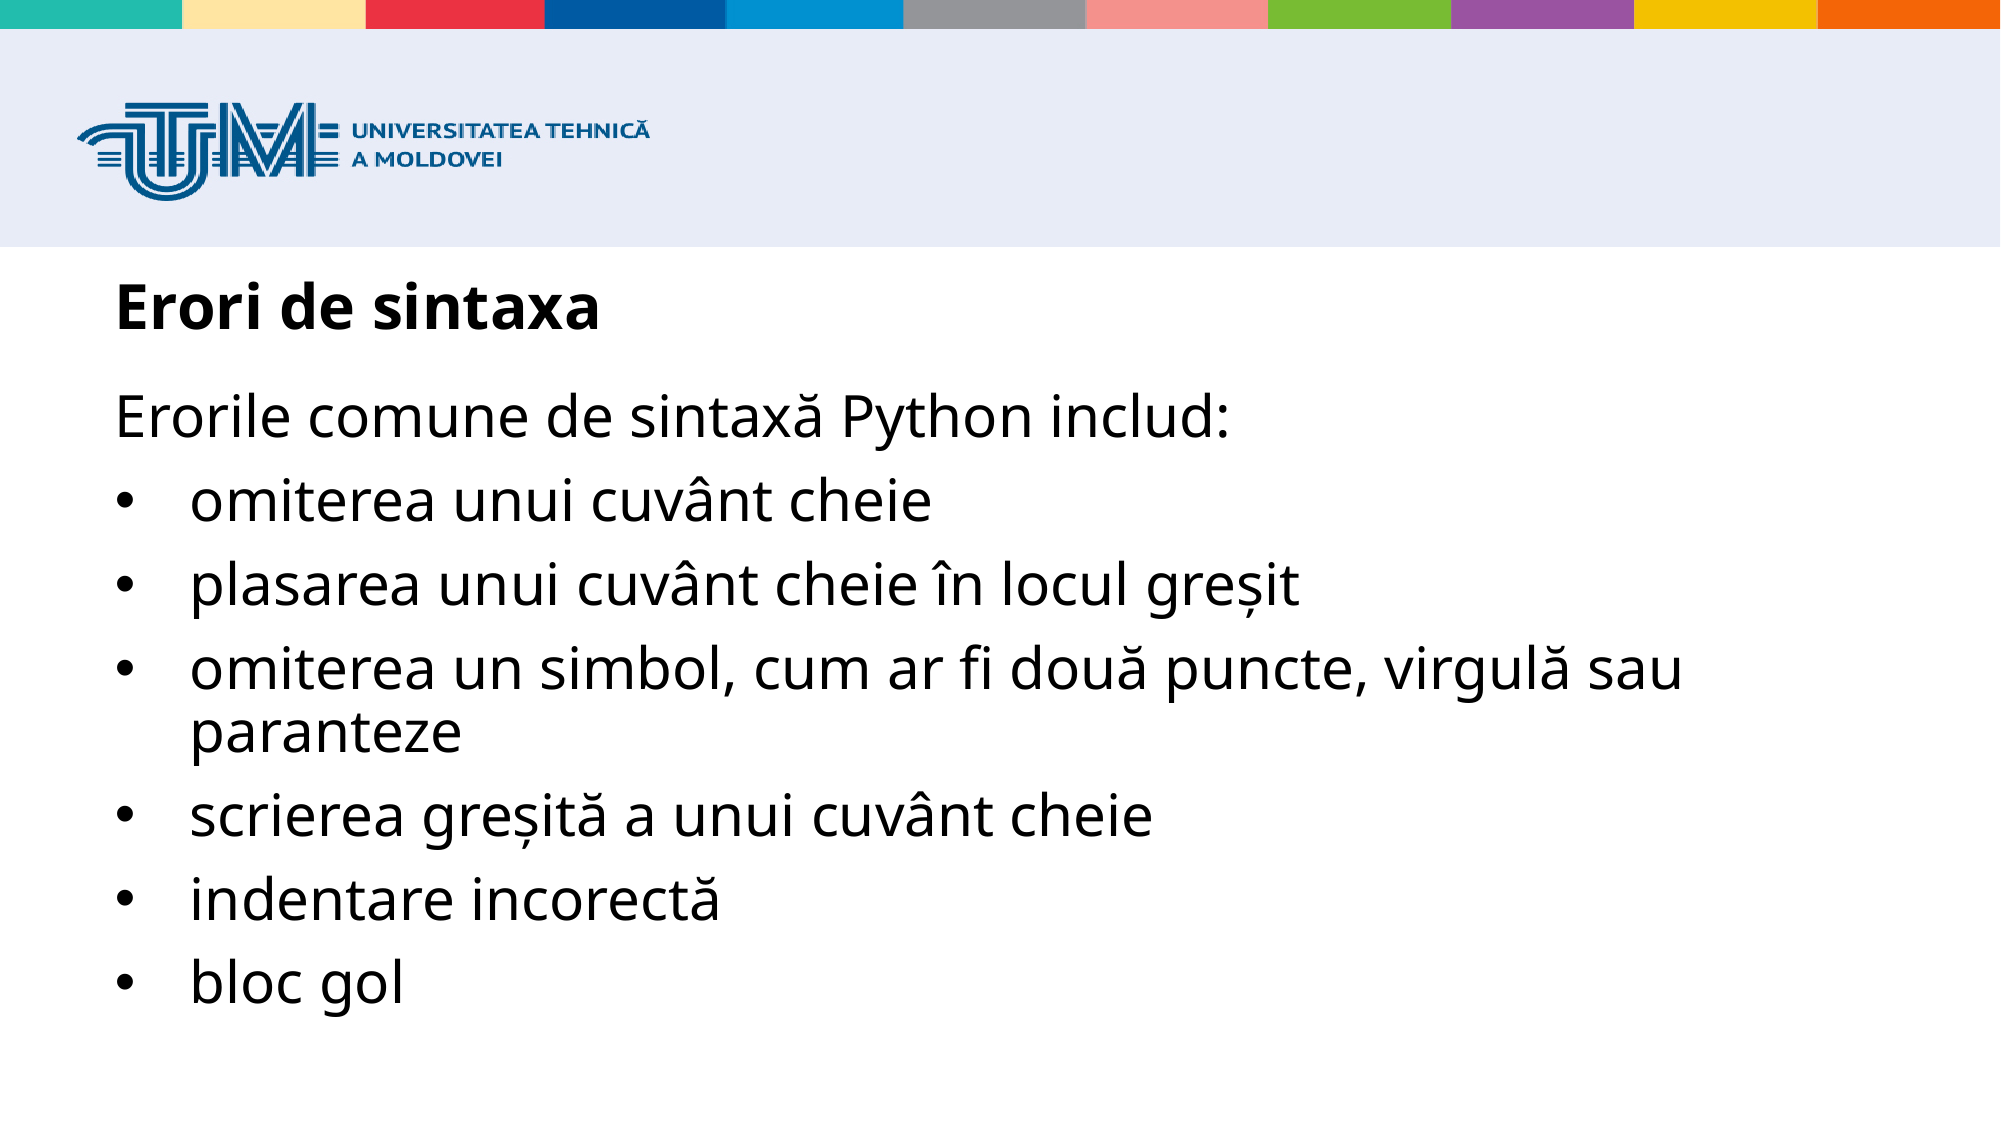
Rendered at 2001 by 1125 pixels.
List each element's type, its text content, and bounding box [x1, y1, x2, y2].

title Erori de sintaxa [99, 234, 1825, 380]
list Erorile comune de sintaxă Python includ: omiterea unui cuvânt cheie plasarea unui cuvânt cheie în locul greșit omiterea un simbol, cum ar fi două puncte, virgulă sau paranteze scrierea greșită a unui cuvânt cheie indentare incorectă bloc gol [99, 380, 1967, 993]
picture [0, 0, 2001, 1125]
